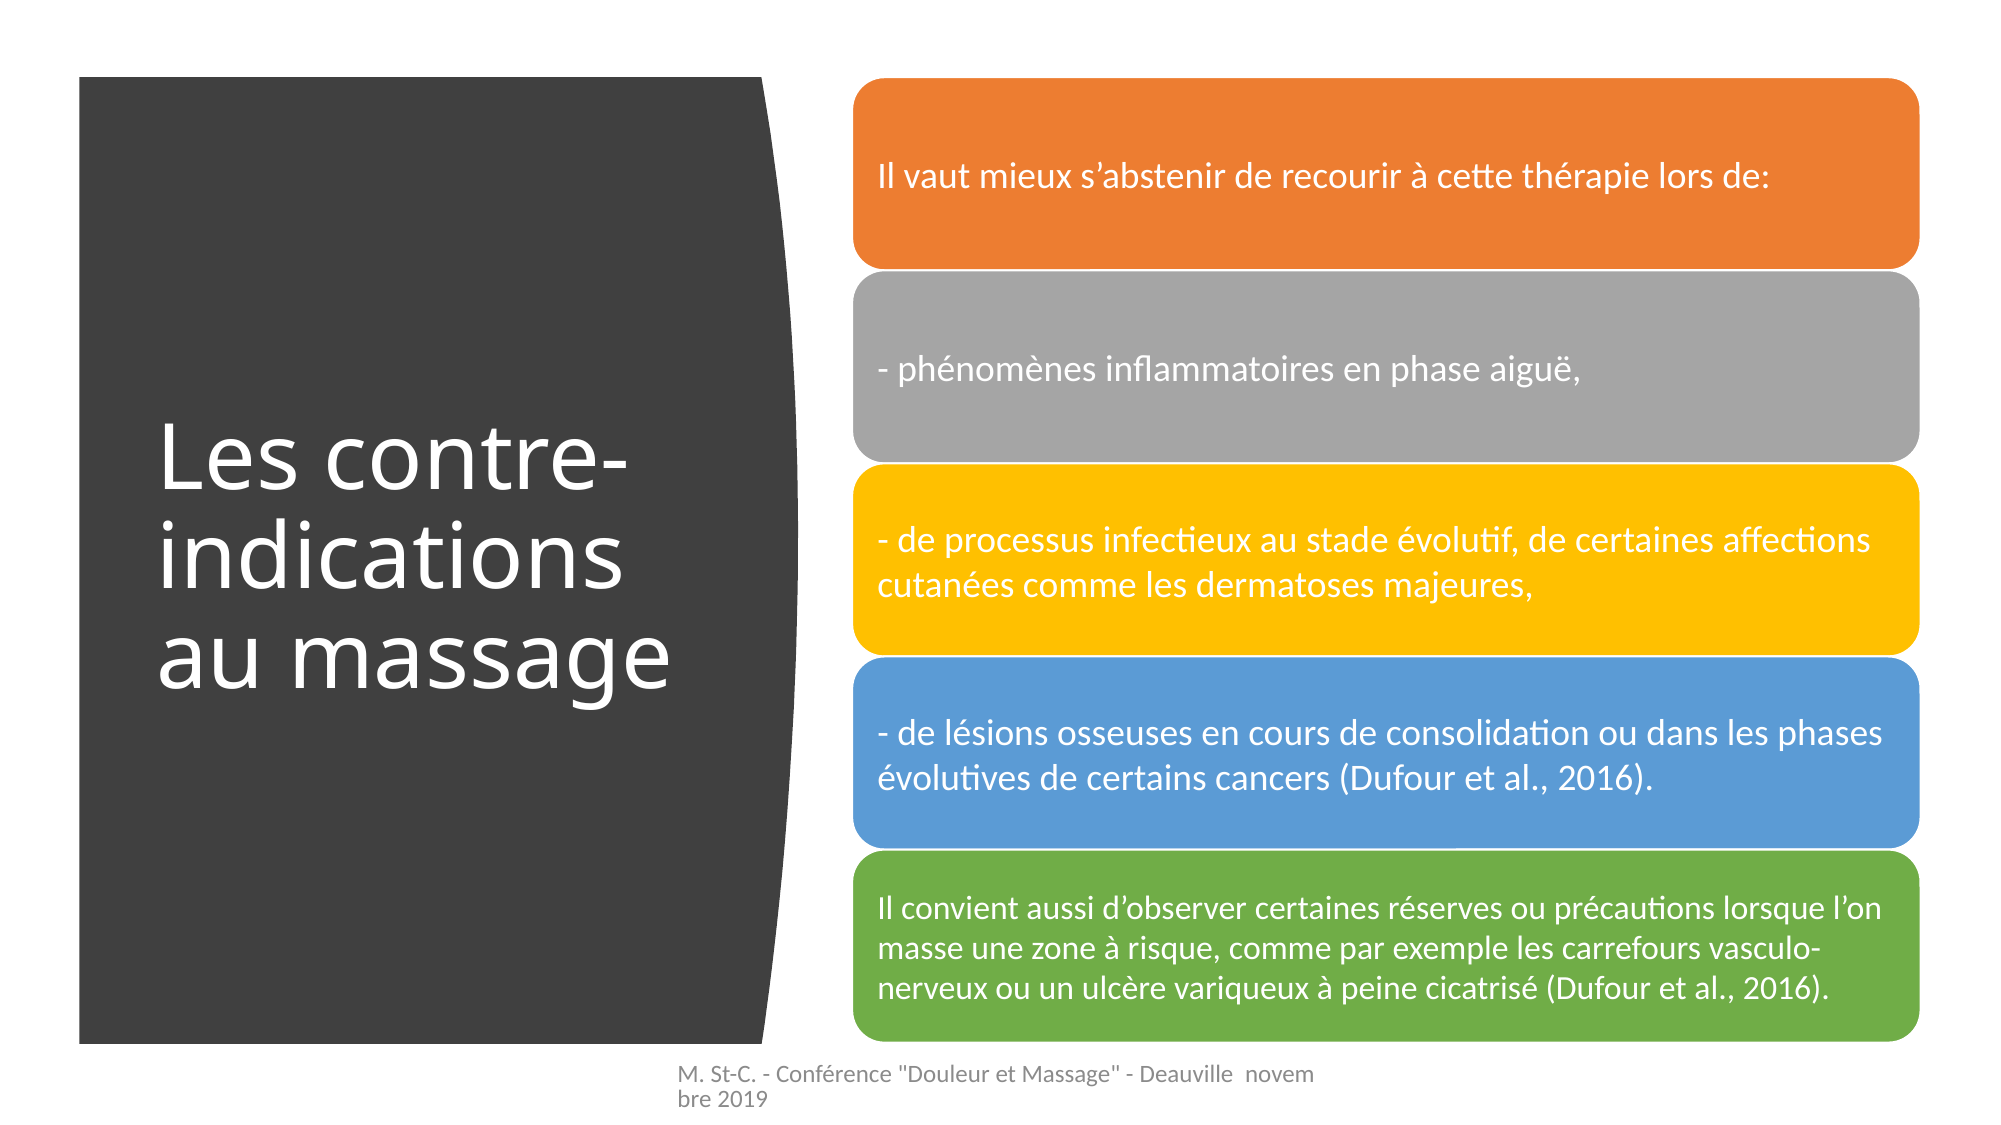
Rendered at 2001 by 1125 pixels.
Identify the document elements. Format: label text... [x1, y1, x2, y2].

title Les contre-indications au massage [141, 166, 702, 953]
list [852, 77, 1921, 1043]
text_box [78, 76, 800, 1045]
footer M. St-C. - Conférence "Douleur et Massage" - Deauville novembre 2019 [662, 1042, 1338, 1103]
